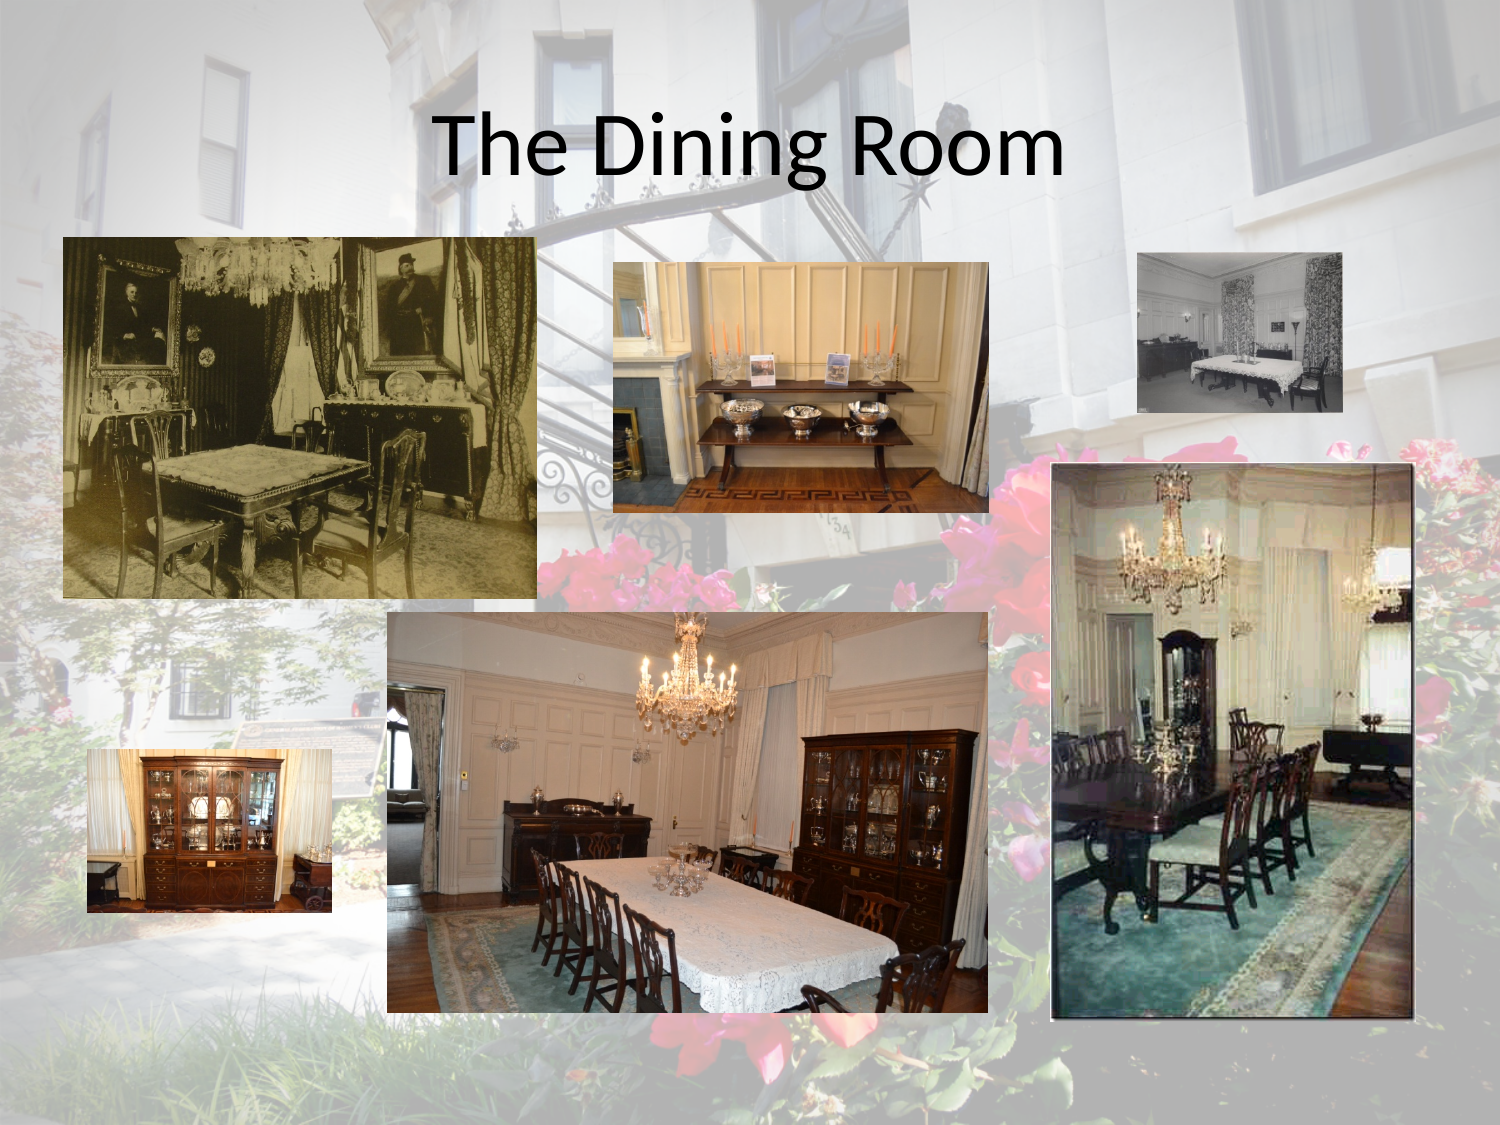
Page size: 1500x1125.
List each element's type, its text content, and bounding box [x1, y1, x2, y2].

picture [387, 612, 988, 1013]
picture [613, 262, 989, 513]
title The Dining Room [75, 45, 1425, 233]
picture [87, 749, 332, 913]
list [1137, 251, 1343, 413]
picture [1049, 462, 1416, 1022]
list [62, 237, 538, 599]
